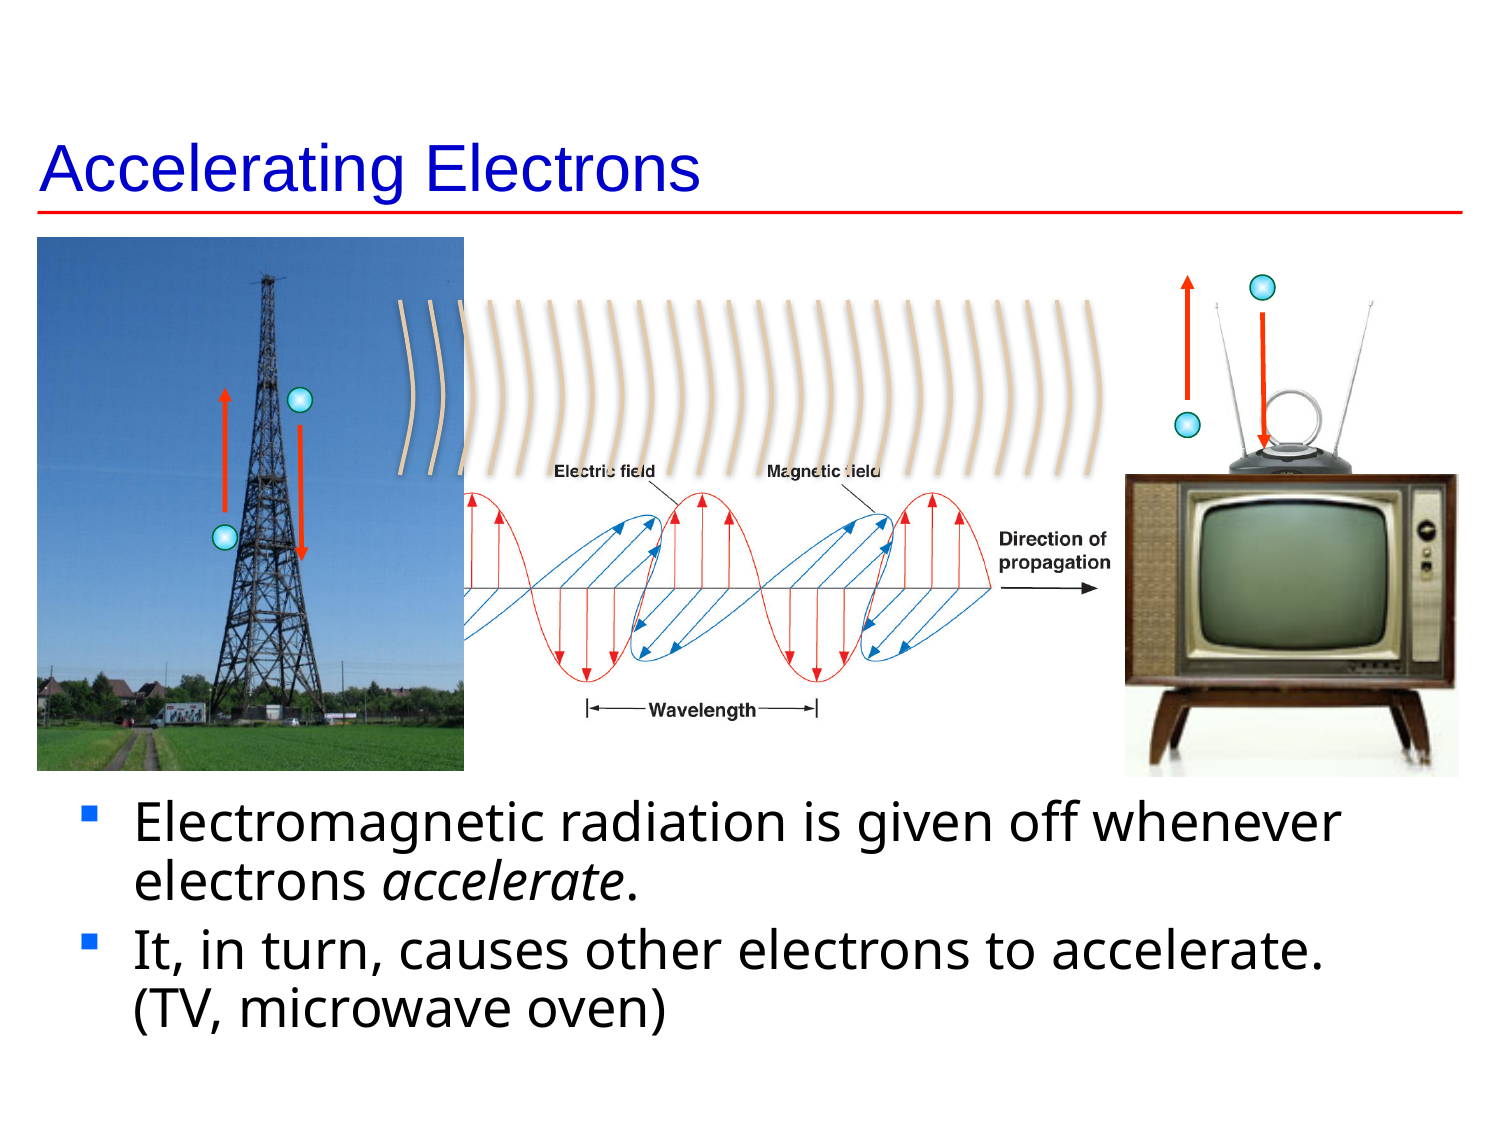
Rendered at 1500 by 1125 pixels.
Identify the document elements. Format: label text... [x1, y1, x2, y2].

text_box Electromagnetic radiation is given off whenever electrons accelerate. It, in turn, causes other electrons to accelerate. (TV, microwave oven) [62, 787, 1400, 1088]
text_box Accelerating Electrons [24, 49, 1406, 213]
picture [465, 462, 1112, 725]
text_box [399, 299, 1101, 476]
picture [1137, 237, 1451, 474]
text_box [37, 237, 465, 772]
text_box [1124, 474, 1459, 778]
